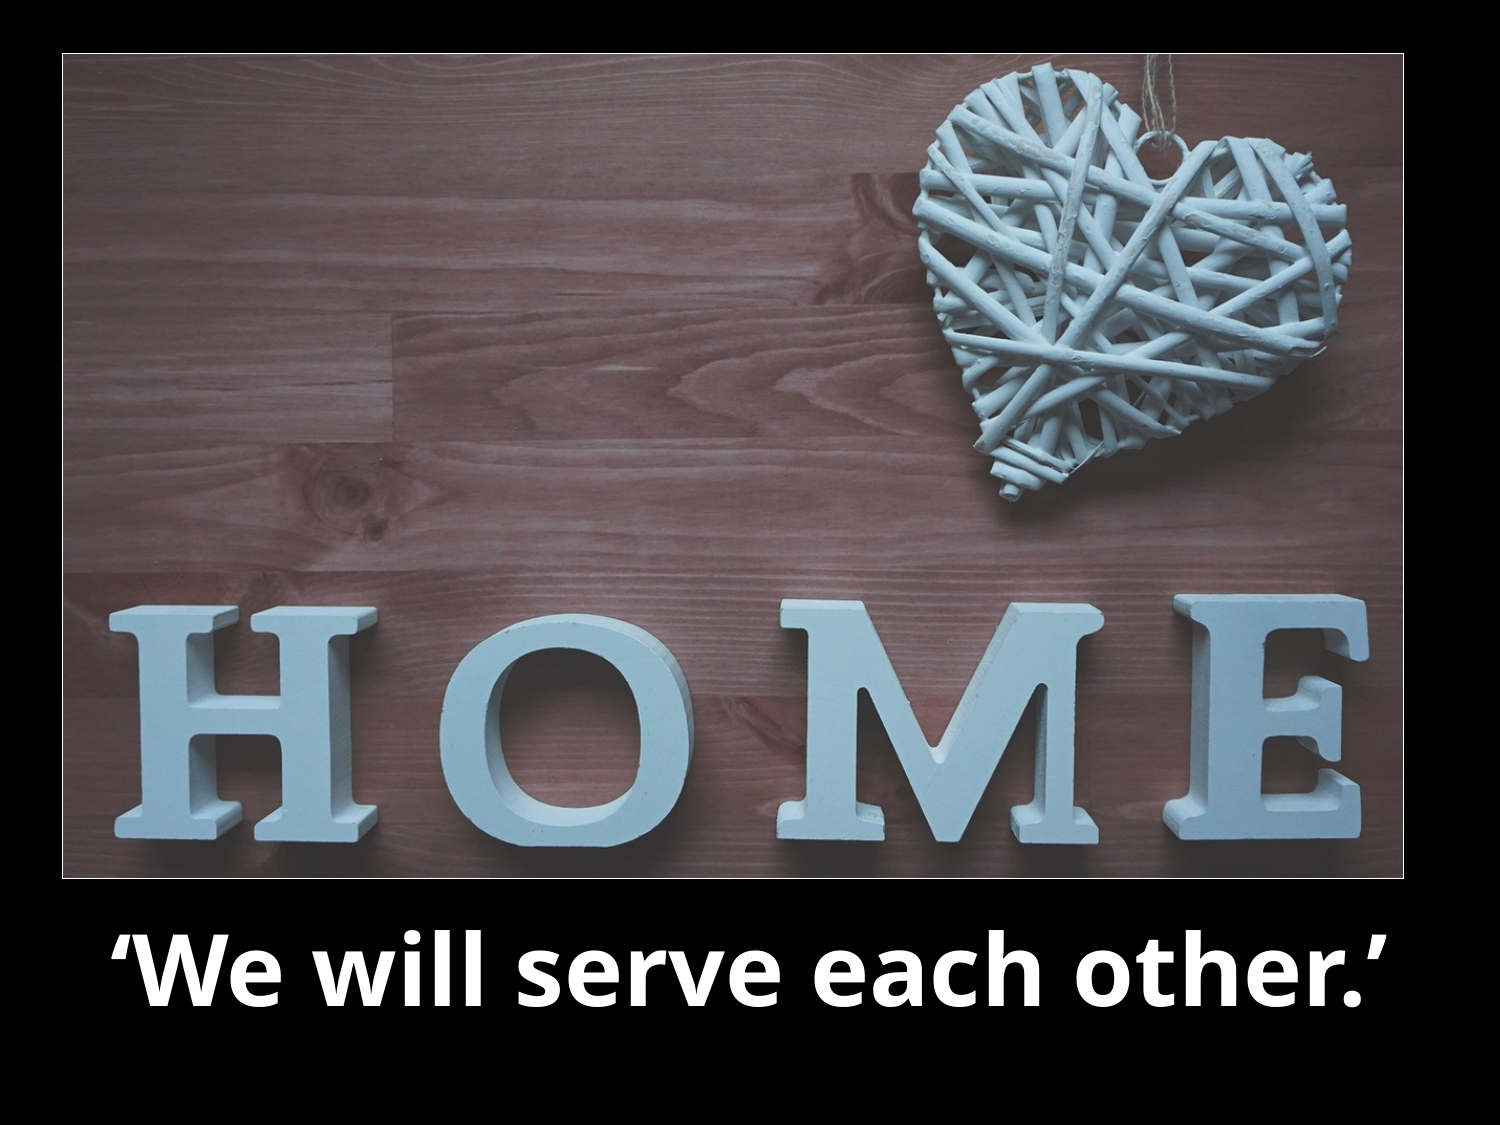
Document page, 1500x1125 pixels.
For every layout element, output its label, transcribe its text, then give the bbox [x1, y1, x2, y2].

text_box ‘We will serve each other.’ [8, 899, 1492, 1034]
picture [62, 52, 1404, 879]
